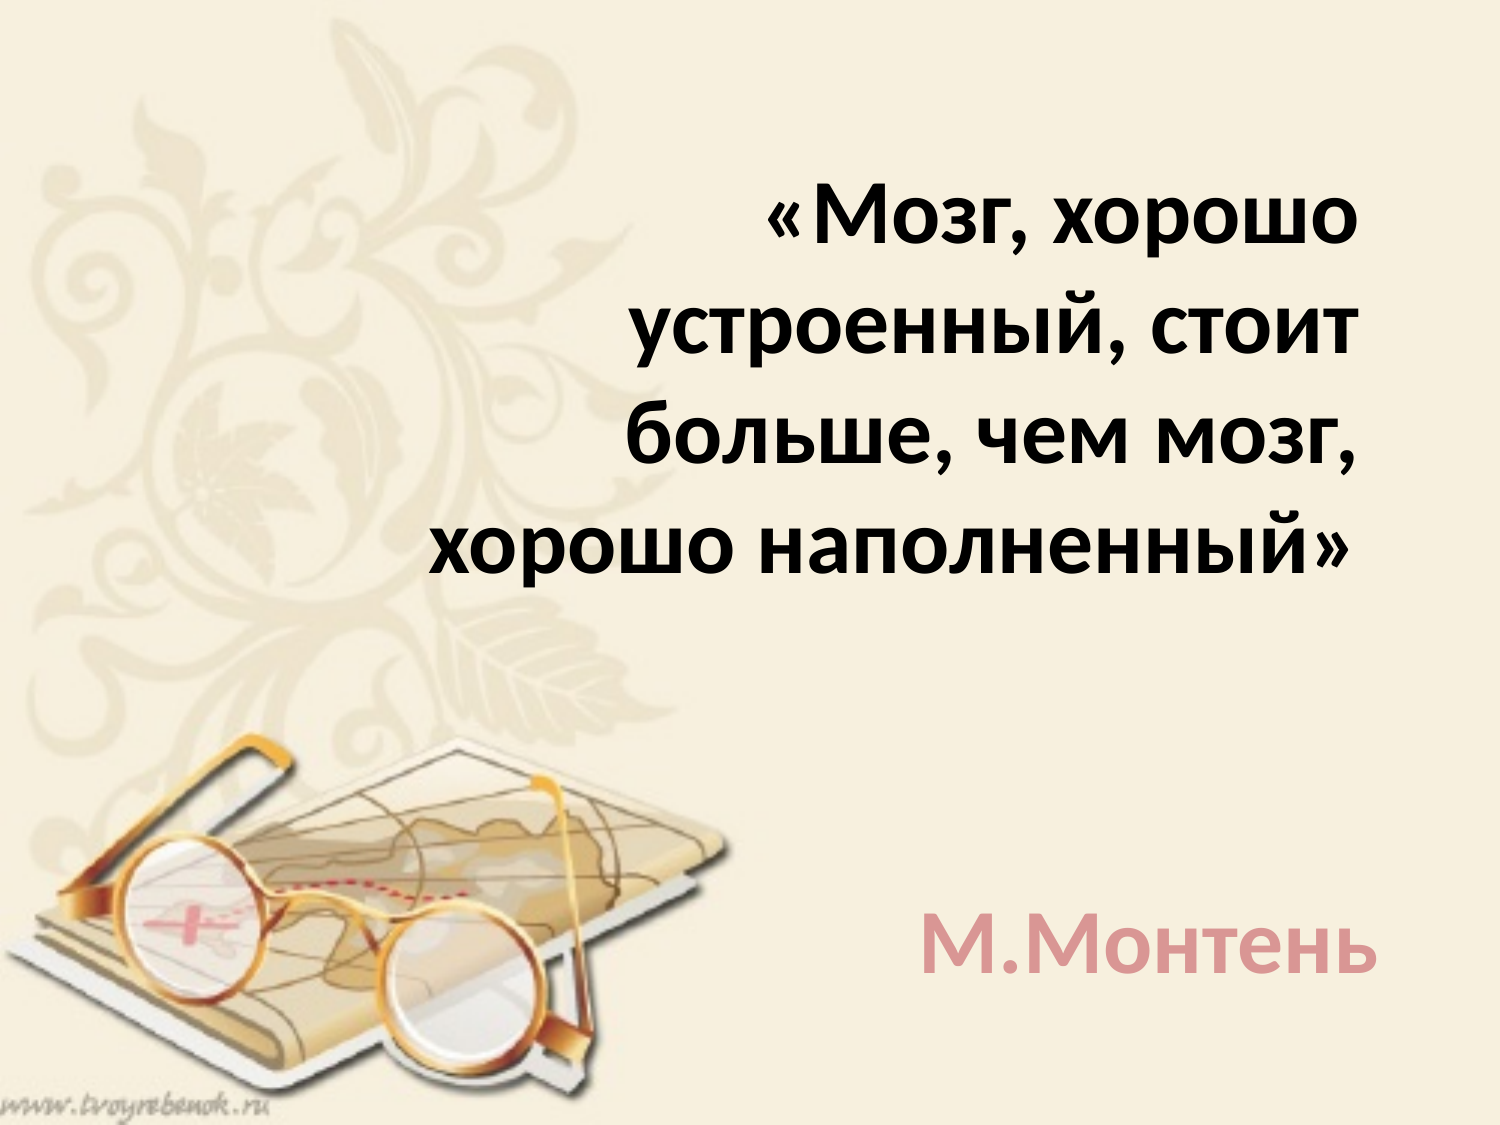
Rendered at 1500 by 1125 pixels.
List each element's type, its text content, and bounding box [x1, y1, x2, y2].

picture [0, 0, 1500, 1125]
text_box М.Монтень [903, 874, 1395, 1000]
title «Мозг, хорошо устроенный, стоит больше, чем мозг, хорошо наполненный» [412, 99, 1376, 644]
